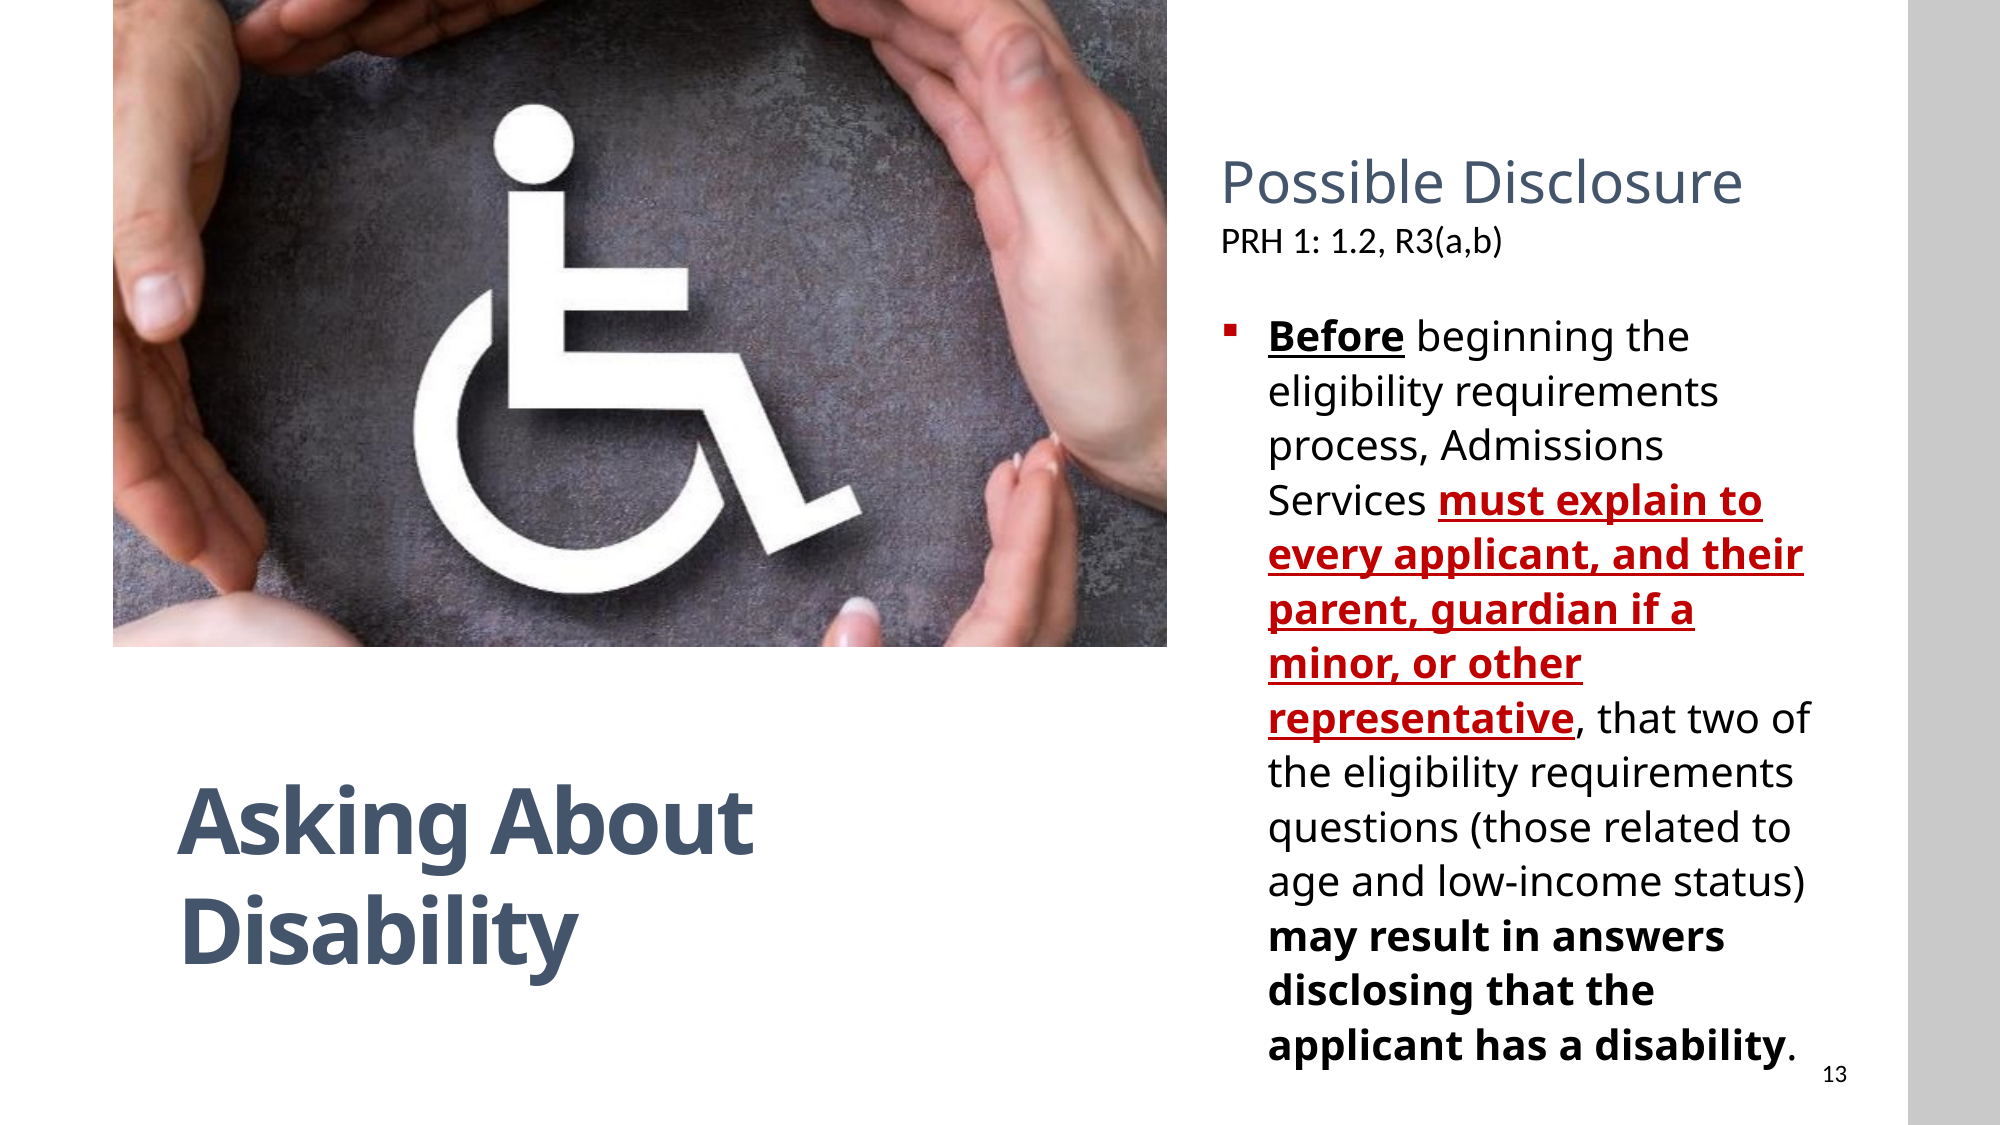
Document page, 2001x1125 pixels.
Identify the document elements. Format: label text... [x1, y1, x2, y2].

slide_number 13 [1412, 1042, 1863, 1103]
text_box Asking About Disability [162, 755, 1156, 990]
picture [113, 0, 1167, 647]
text_box [1907, 0, 2000, 1125]
text_box Possible Disclosure PRH 1: 1.2, R3(a,b) Before beginning the eligibility requirements process, Admissions Services must explain to every applicant, and their parent, guardian if a minor, or other representative, that two of the eligibility requirements questions (those related to age and low-income status) may result in answers disclosing that the applicant has a disability. [1206, 138, 1838, 1077]
